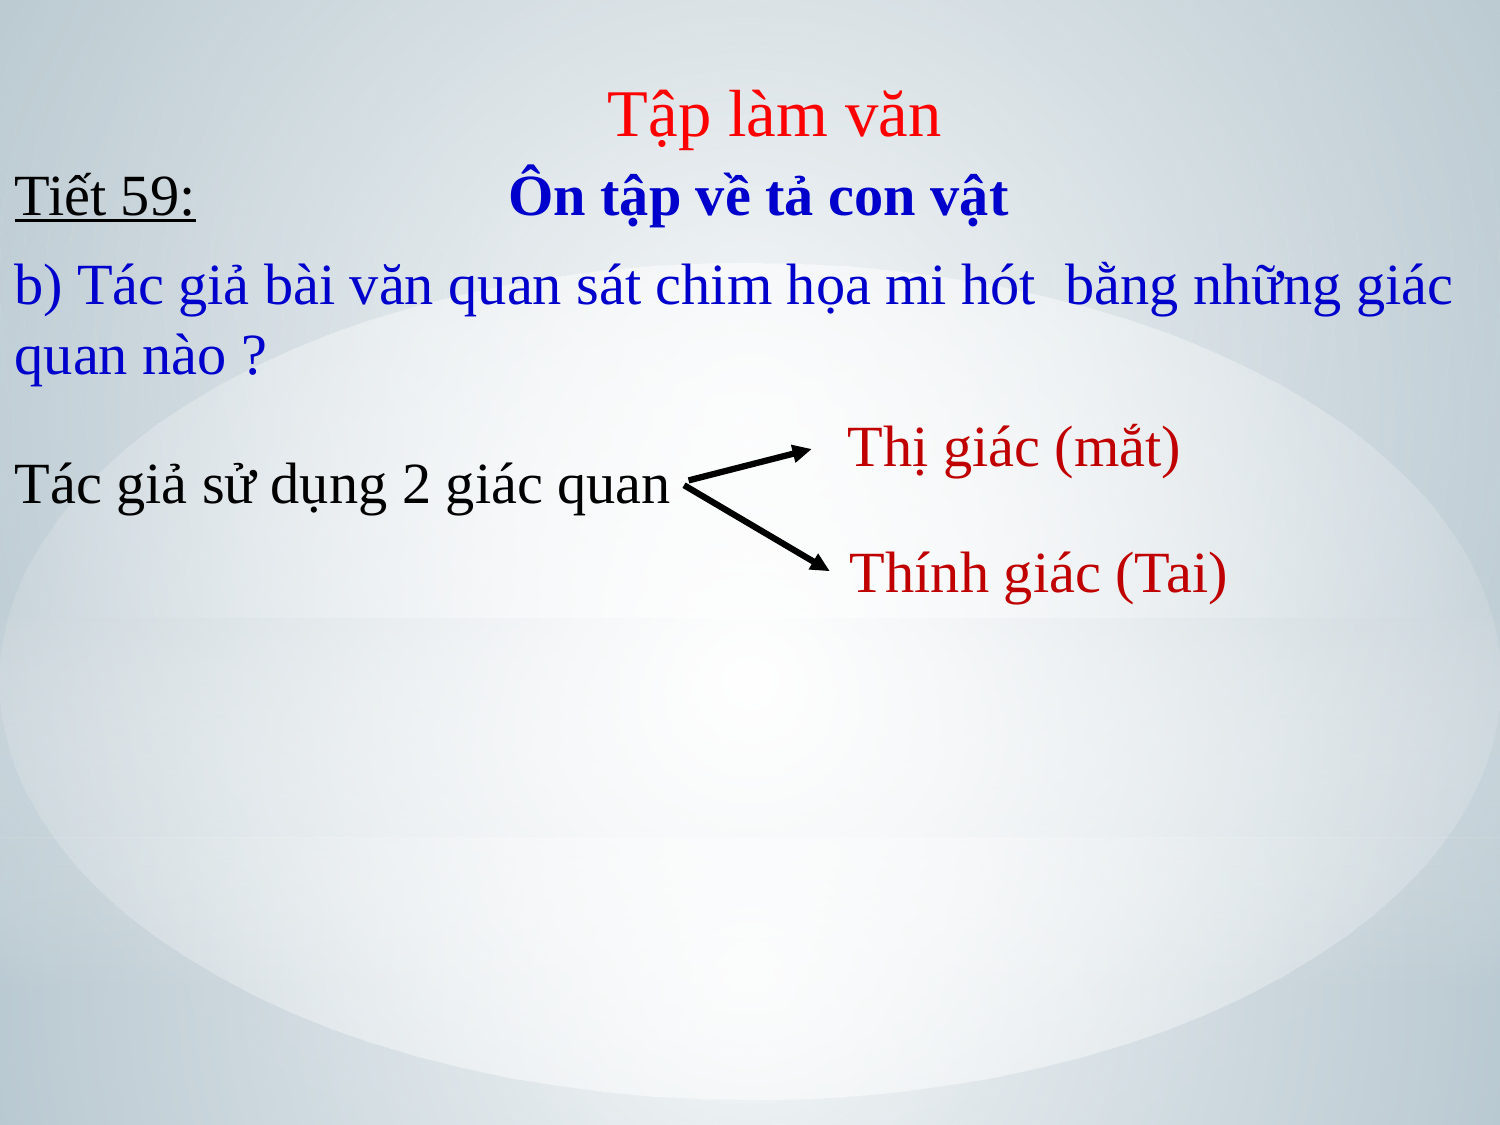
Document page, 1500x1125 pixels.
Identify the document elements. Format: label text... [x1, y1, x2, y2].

text_box [683, 485, 830, 572]
text_box [688, 446, 812, 481]
text_box b) Tác giả bài văn quan sát chim họa mi hót bằng những giác quan nào ? [0, 238, 1500, 394]
text_box Thị giác (mắt) [832, 401, 1275, 486]
text_box Thính giác (Tai) [835, 526, 1325, 612]
text_box Tiết 59: Ôn tập về tả con vật [0, 149, 1500, 235]
text_box Tập làm văn [399, 62, 1150, 149]
text_box Tác giả sử dụng 2 giác quan [0, 437, 750, 523]
